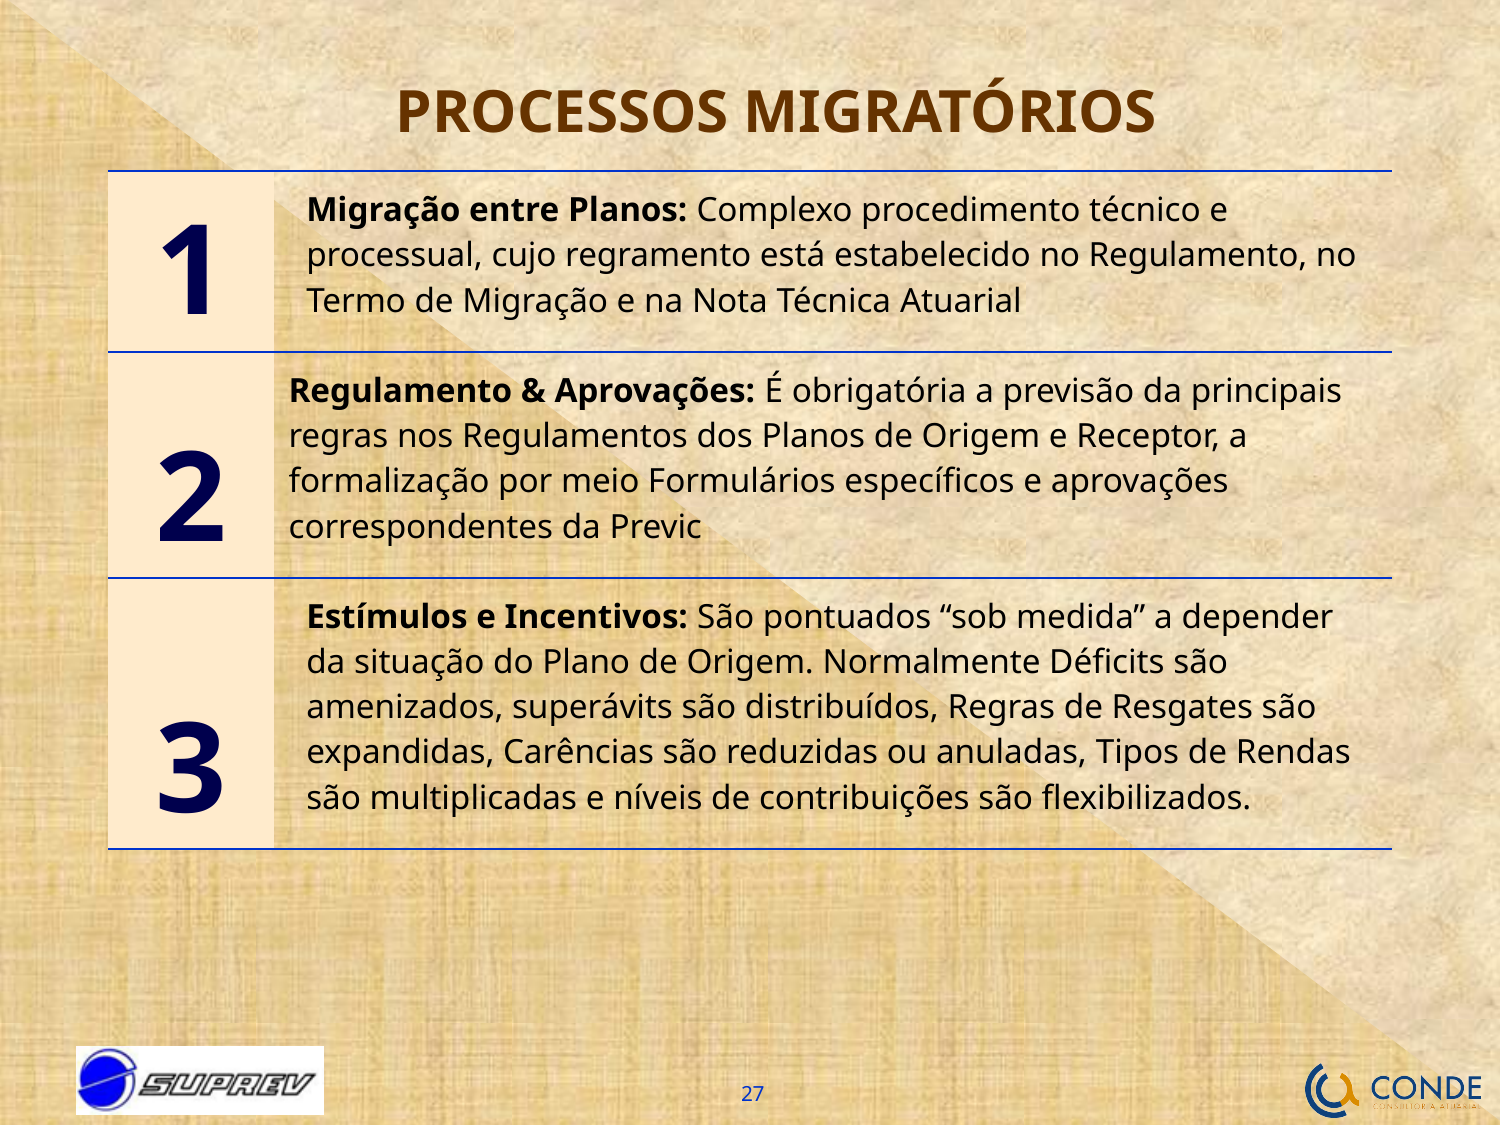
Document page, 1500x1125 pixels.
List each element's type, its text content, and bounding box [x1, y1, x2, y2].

picture [0, 0, 1500, 1125]
title PROCESSOS MIGRATÓRIOS [182, 30, 1371, 144]
table_cell 2 [108, 353, 274, 577]
table_cell Regulamento & Aprovações: É obrigatória a previsão da principais regras nos Regulamentos dos Planos de Origem e Receptor, a formalização por meio Formulários específicos e aprovações correspondentes da Previc [274, 353, 1392, 577]
table_cell 3 [108, 579, 274, 848]
table_header 1 [108, 172, 274, 351]
table_header Migração entre Planos: Complexo procedimento técnico e processual, cujo regramento está estabelecido no Regulamento, no Termo de Migração e na Nota Técnica Atuarial [274, 172, 1392, 351]
table_cell Estímulos e Incentivos: São pontuados “sob medida” a depender da situação do Plano de Origem. Normalmente Déficits são amenizados, superávits são distribuídos, Regras de Resgates são expandidas, Carências são reduzidas ou anuladas, Tipos de Rendas são multiplicadas e níveis de contribuições são flexibilizados. [274, 579, 1392, 848]
